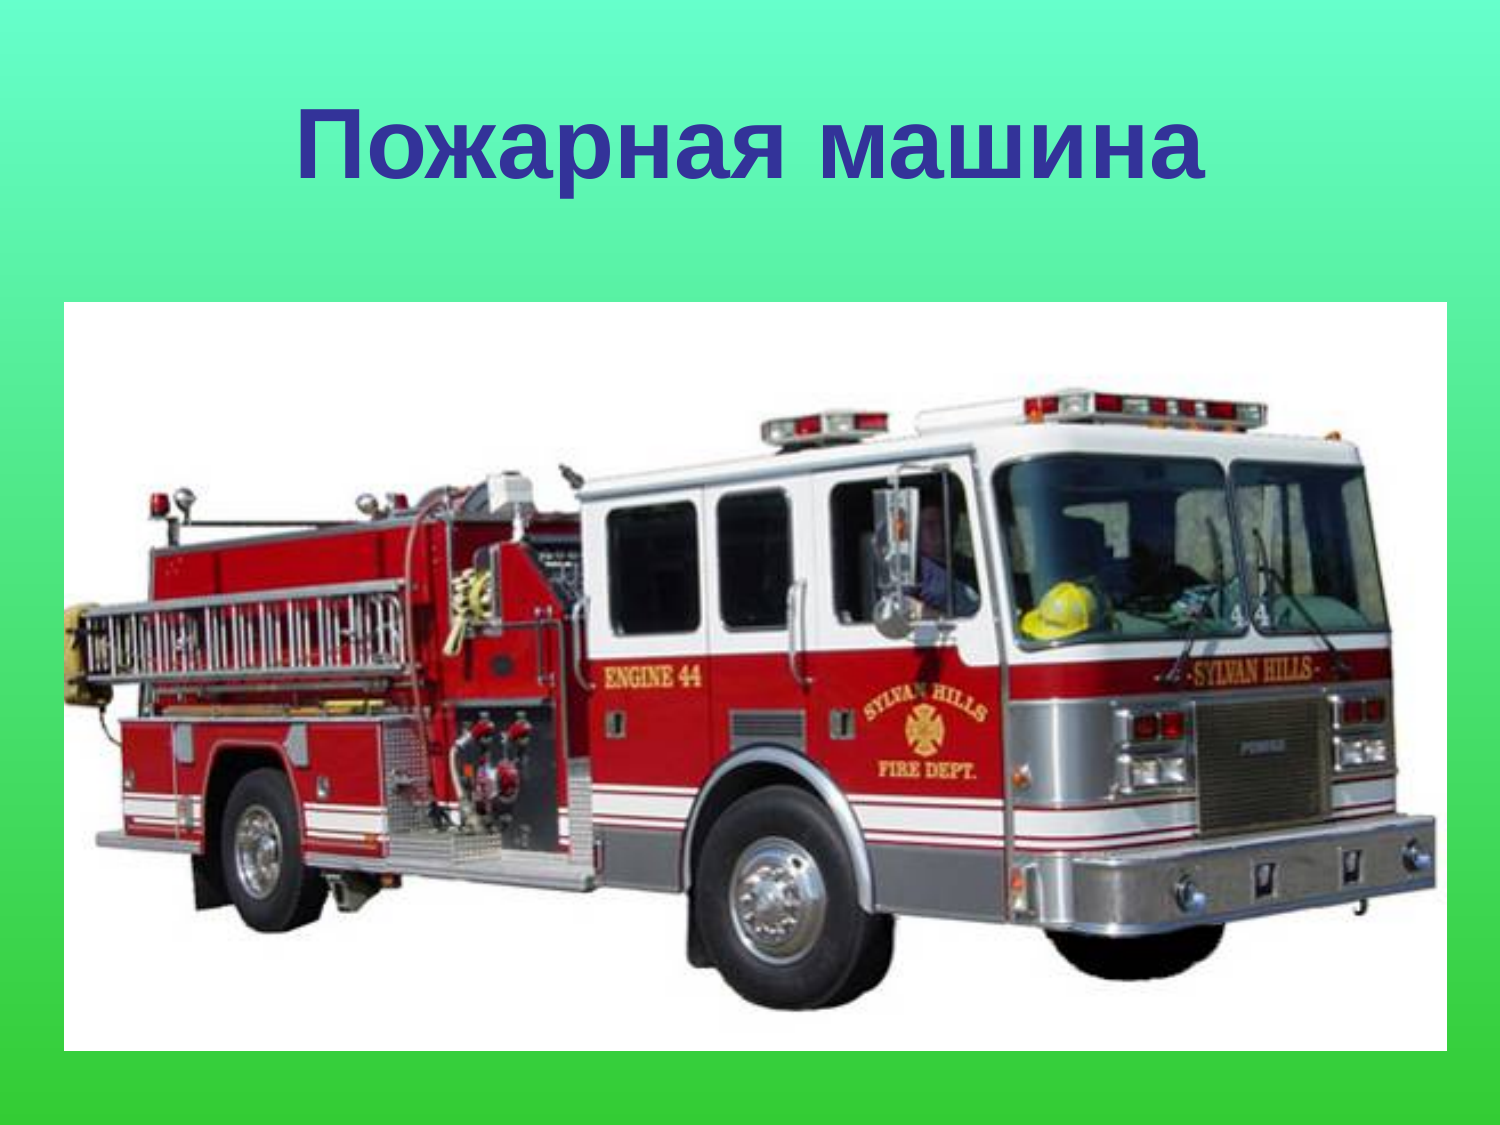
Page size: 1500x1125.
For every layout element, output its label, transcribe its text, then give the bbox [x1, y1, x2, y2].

title Пожарная машина [75, 45, 1425, 233]
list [64, 302, 1447, 1051]
